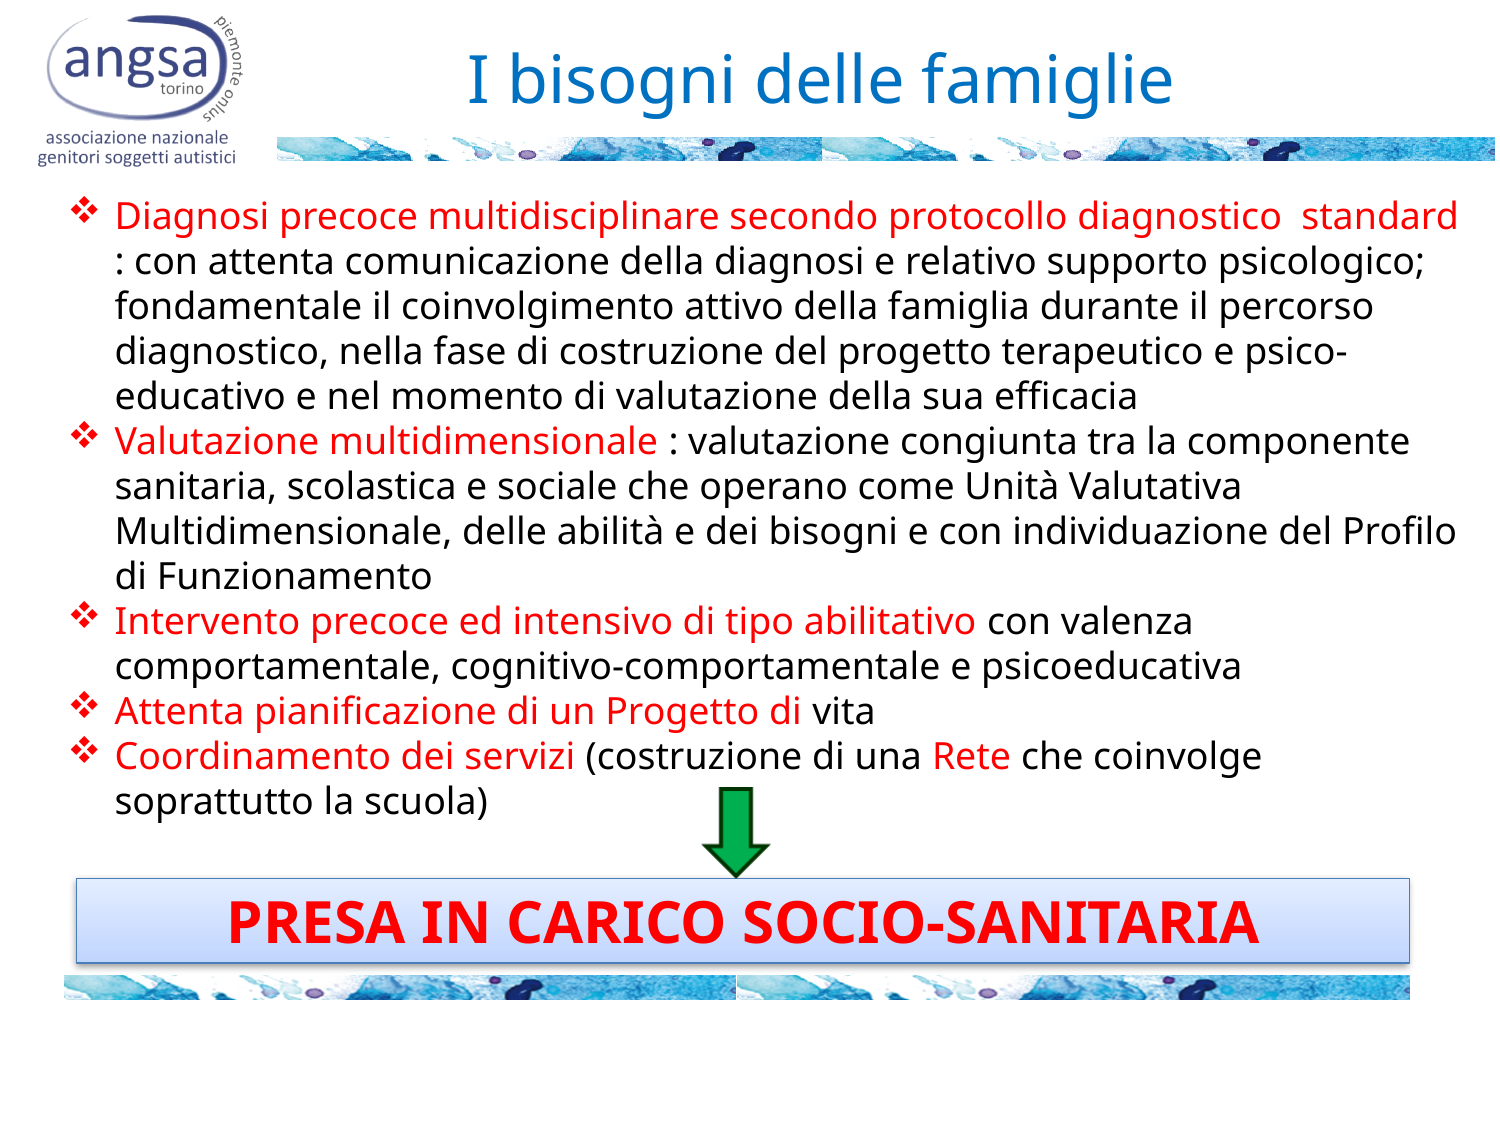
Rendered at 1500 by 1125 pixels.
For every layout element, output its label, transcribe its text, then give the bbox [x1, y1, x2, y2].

picture [701, 787, 771, 879]
text_box I bisogni delle famiglie [301, 29, 1343, 125]
text_box Diagnosi precoce multidisciplinare secondo protocollo diagnostico standard : con attenta comunicazione della diagnosi e relativo supporto psicologico; fondamentale il coinvolgimento attivo della famiglia durante il percorso diagnostico, nella fase di costruzione del progetto terapeutico e psico-educativo e nel momento di valutazione della sua efficacia Valutazione multidimensionale : valutazione congiunta tra la componente sanitaria, scolastica e sociale che operano come Unità Valutativa Multidimensionale, delle abilità e dei bisogni e con individuazione del Profilo di Funzionamento Intervento precoce ed intensivo di tipo abilitativo con valenza comportamentale, cognitivo-comportamentale e psicoeducativa Attenta pianificazione di un Progetto di vita Coordinamento dei servizi (costruzione di una Rete che coinvolge soprattutto la scuola) [53, 184, 1483, 830]
picture [64, 975, 1410, 1001]
picture [29, 6, 249, 173]
picture [277, 136, 1495, 162]
text_box PRESA IN CARICO SOCIO-SANITARIA [76, 878, 1410, 964]
